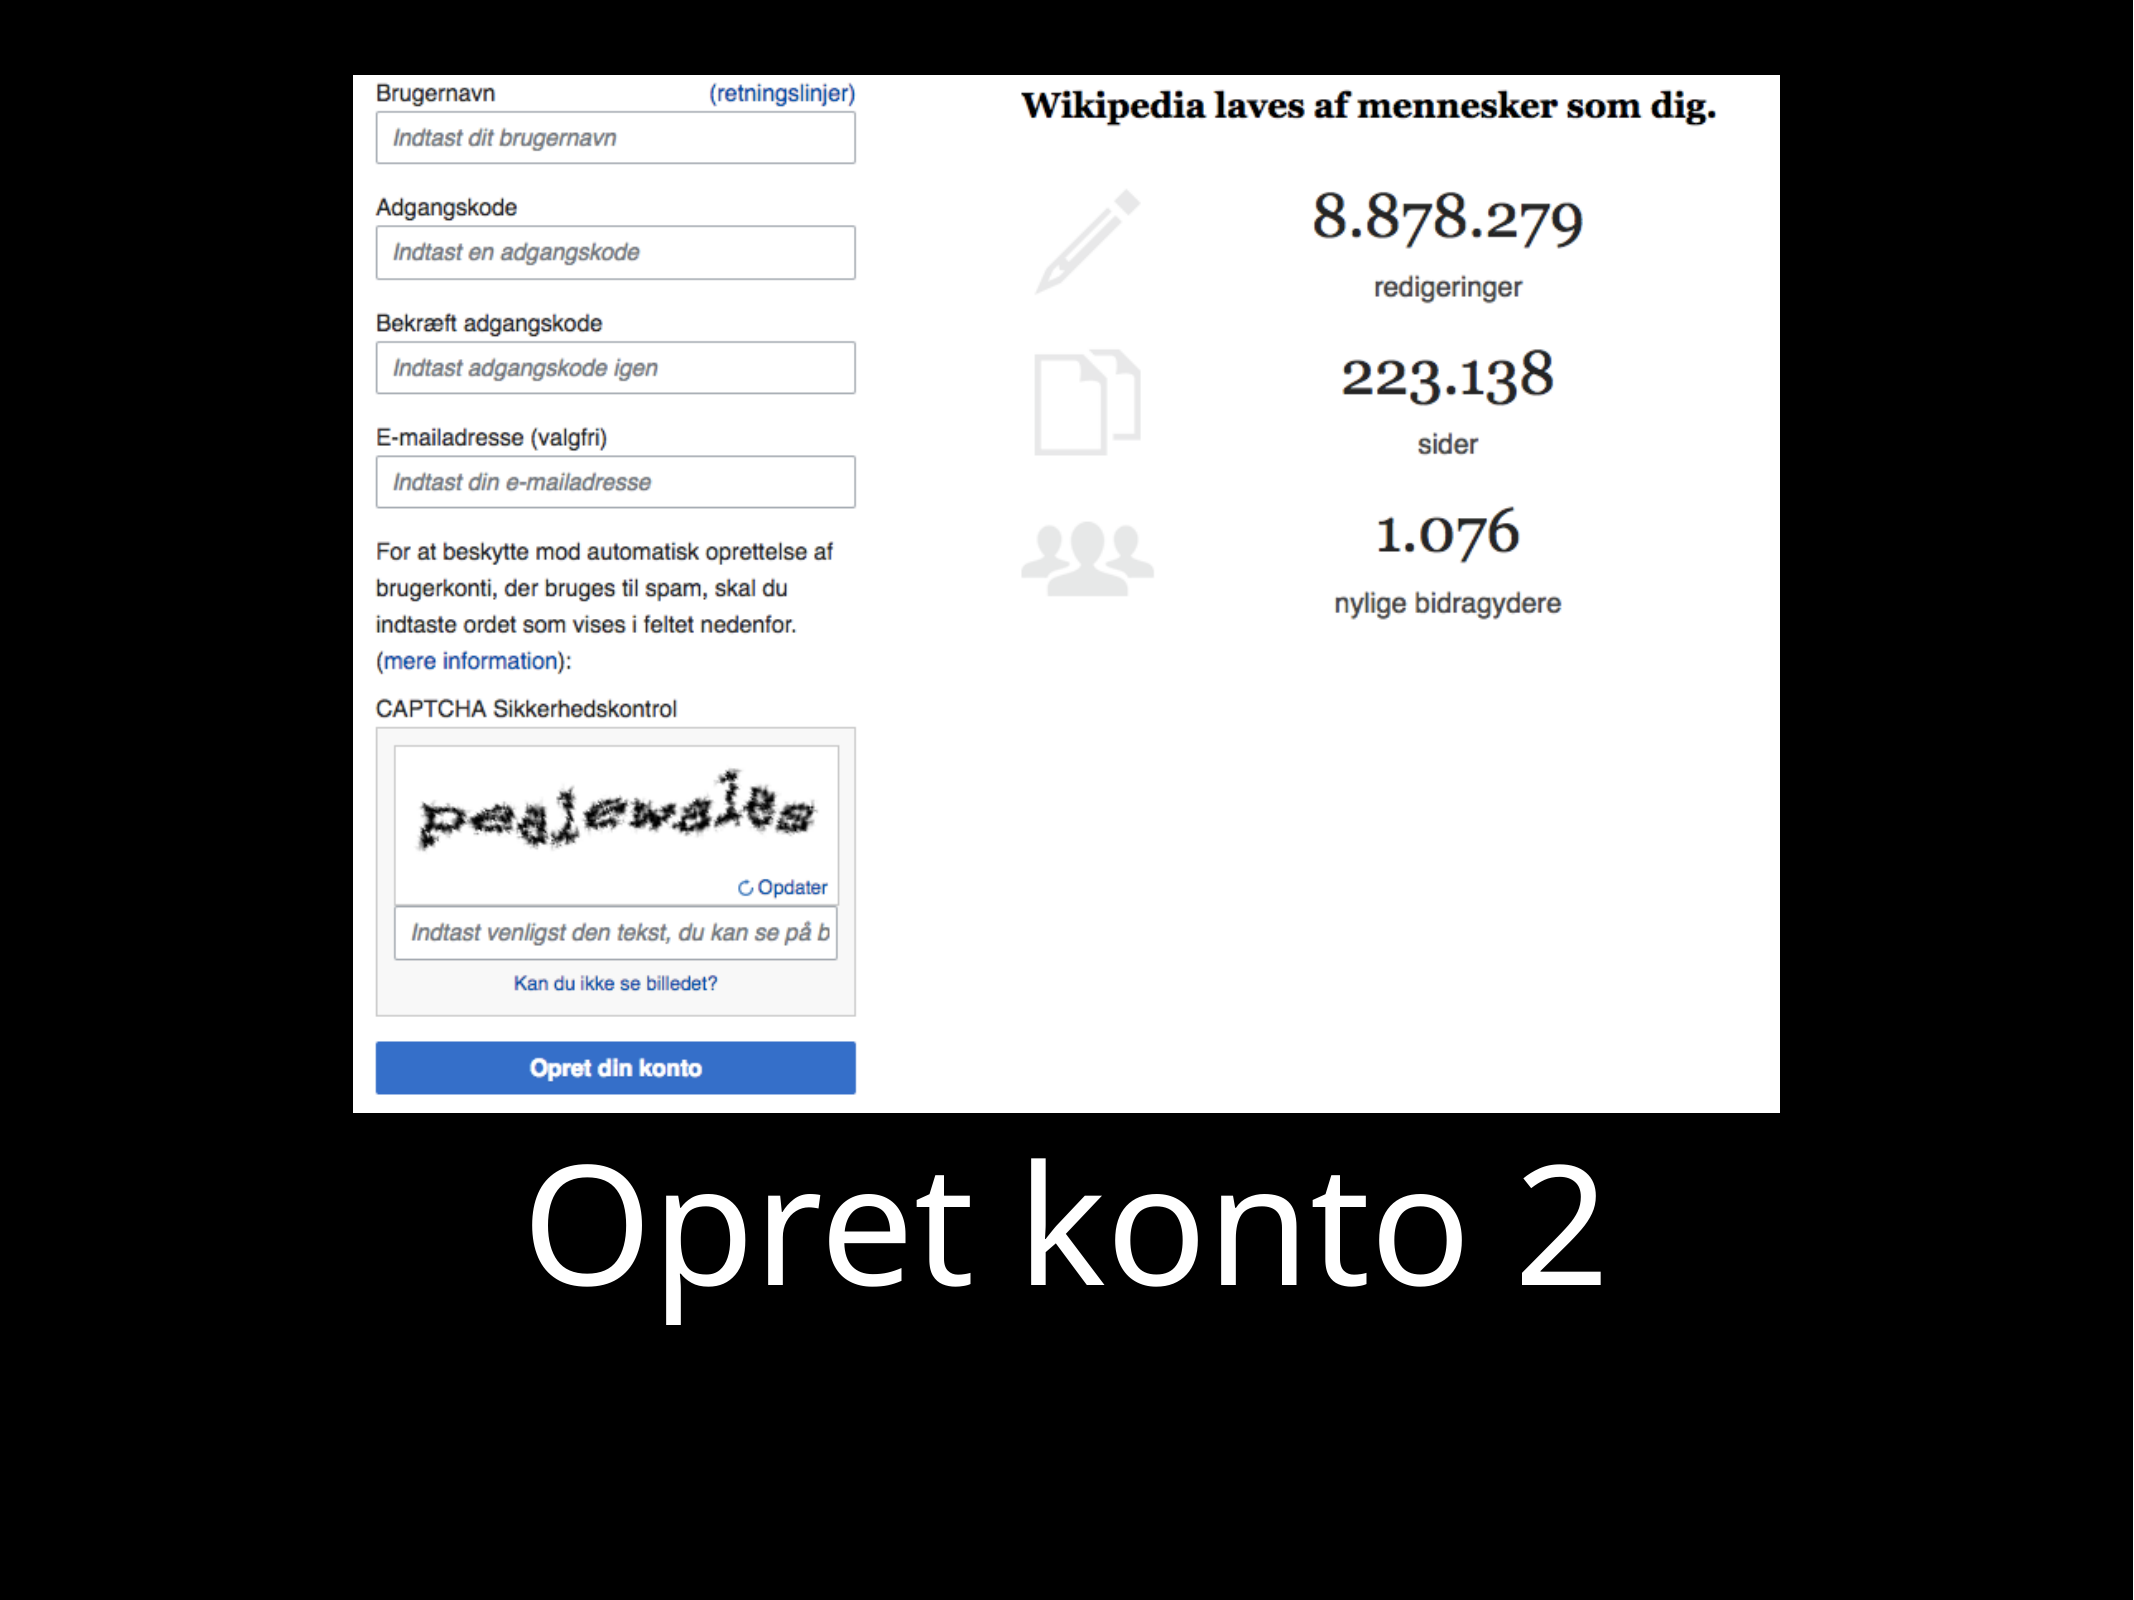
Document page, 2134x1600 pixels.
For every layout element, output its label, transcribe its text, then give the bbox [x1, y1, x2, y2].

picture [353, 74, 1780, 1113]
title Opret konto 2 [207, 1101, 1926, 1336]
